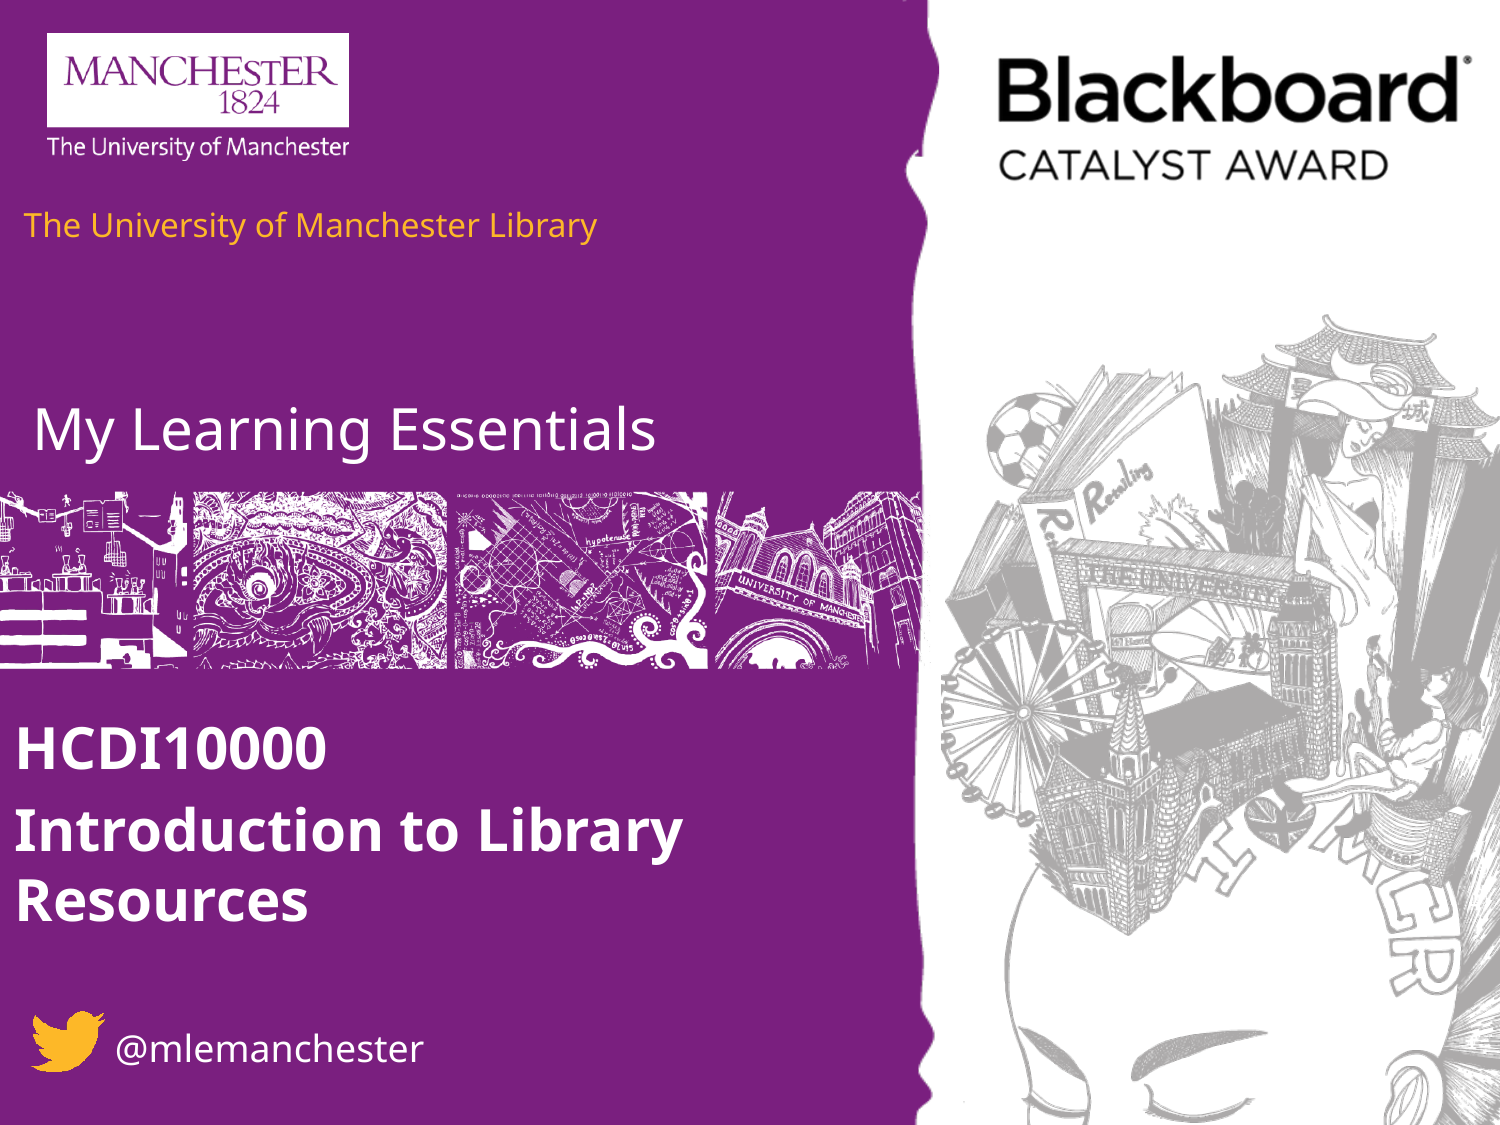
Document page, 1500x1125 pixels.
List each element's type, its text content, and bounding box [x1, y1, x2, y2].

text_box HCDI10000 Introduction to Library Resources [0, 704, 947, 941]
picture [0, 941, 940, 1125]
picture [0, 0, 940, 704]
picture [995, 54, 1483, 197]
picture [941, 314, 1500, 1125]
